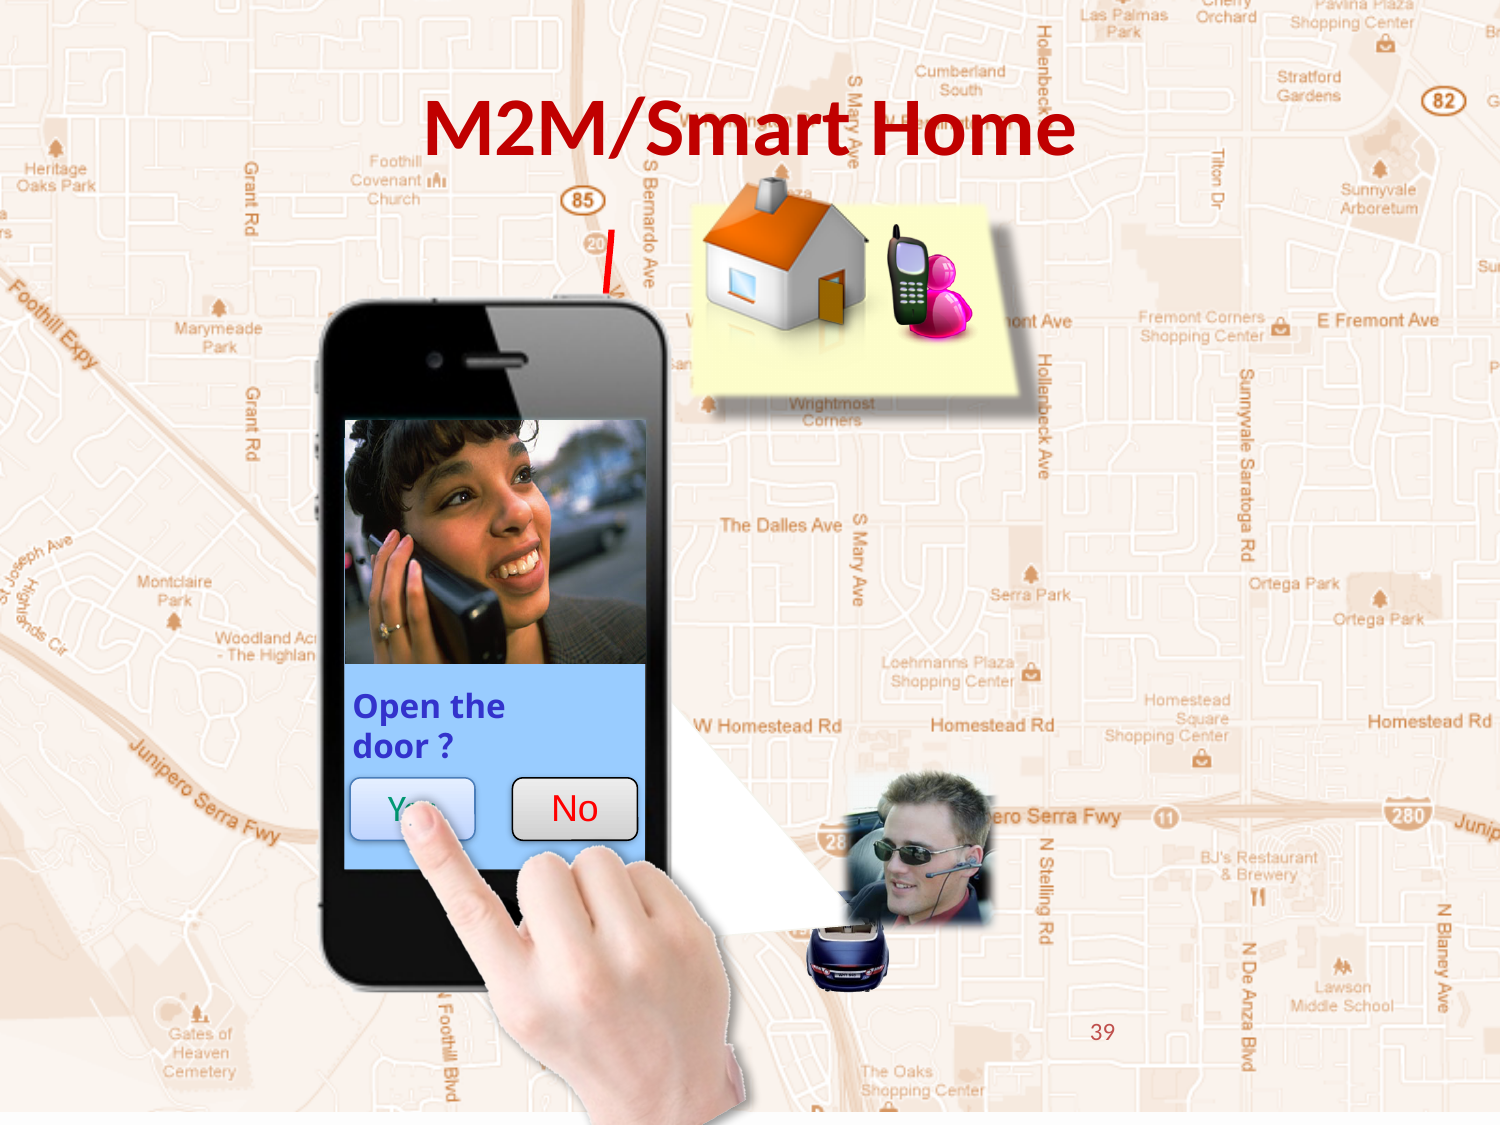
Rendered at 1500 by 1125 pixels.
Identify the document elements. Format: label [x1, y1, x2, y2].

text_box [312, 287, 879, 1047]
picture [0, 0, 1500, 1125]
